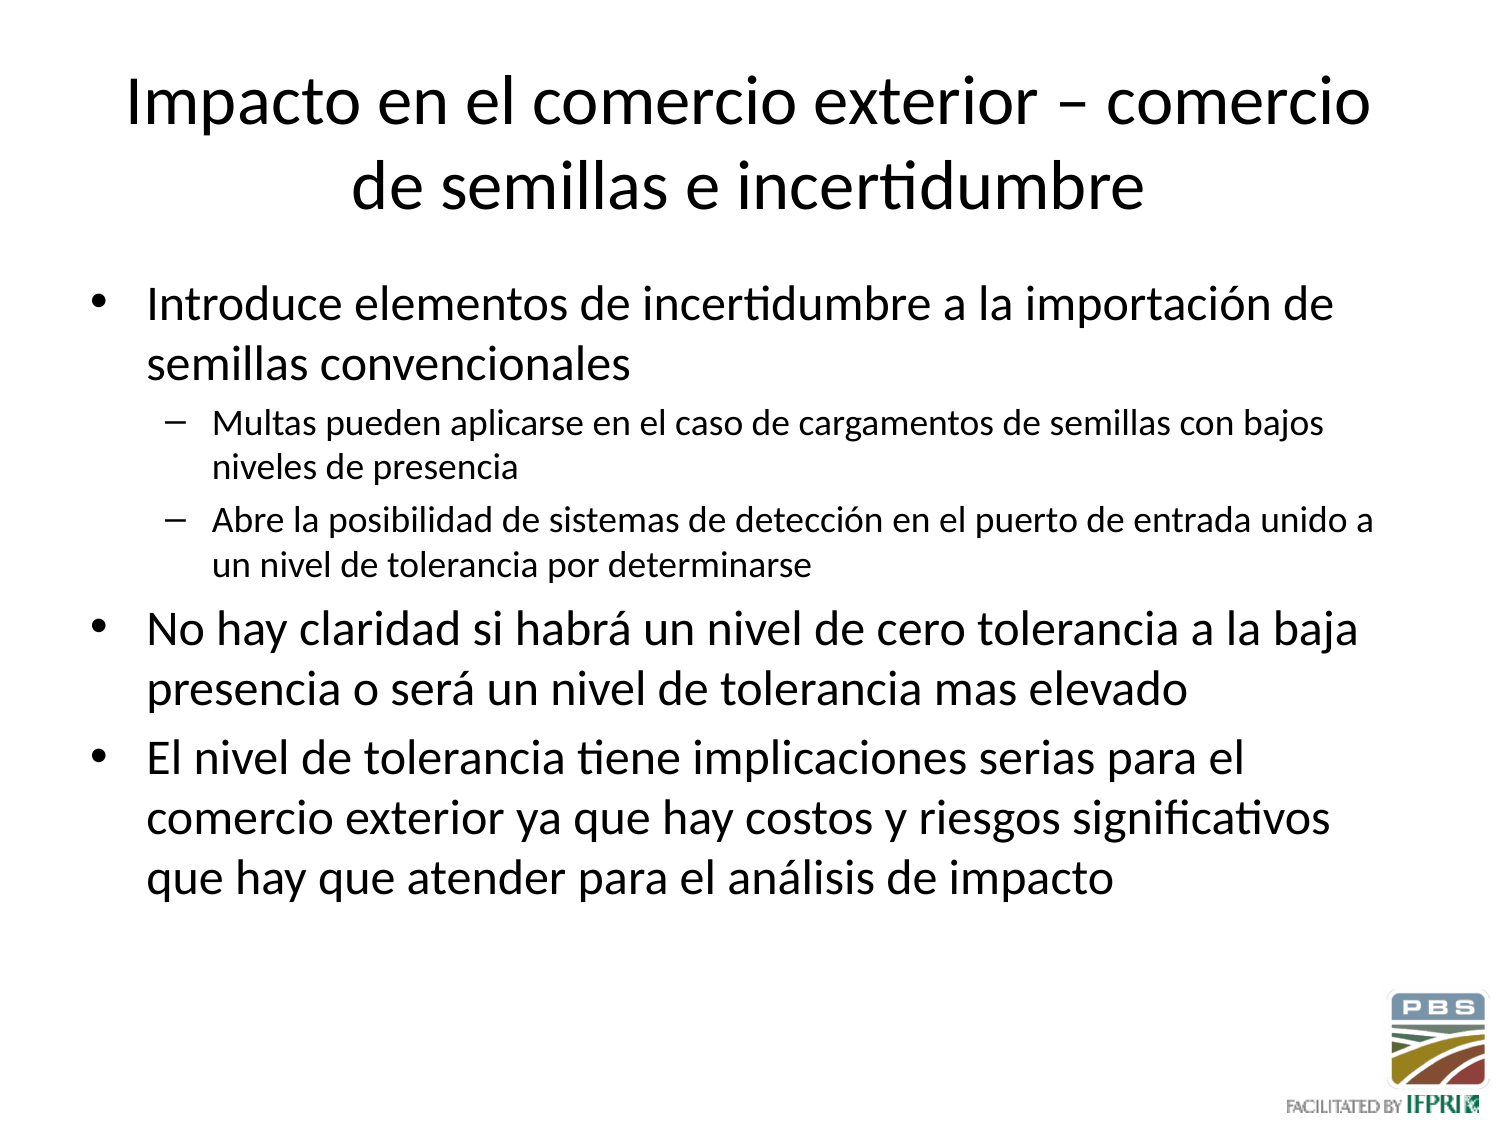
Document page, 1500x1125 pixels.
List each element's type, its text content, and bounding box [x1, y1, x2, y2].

title Impacto en el comercio exterior – comercio de semillas e incertidumbre [74, 44, 1426, 233]
list Introduce elementos de incertidumbre a la importación de semillas convencionales Multas pueden aplicarse en el caso de cargamentos de semillas con bajos niveles de presencia Abre la posibilidad de sistemas de detección en el puerto de entrada unido a un nivel de tolerancia por determinarse No hay claridad si habrá un nivel de cero tolerancia a la baja presencia o será un nivel de tolerancia mas elevado El nivel de tolerancia tiene implicaciones serias para el comercio exterior ya que hay costos y riesgos significativos que hay que atender para el análisis de impacto [74, 262, 1426, 1006]
picture [1287, 1094, 1479, 1113]
